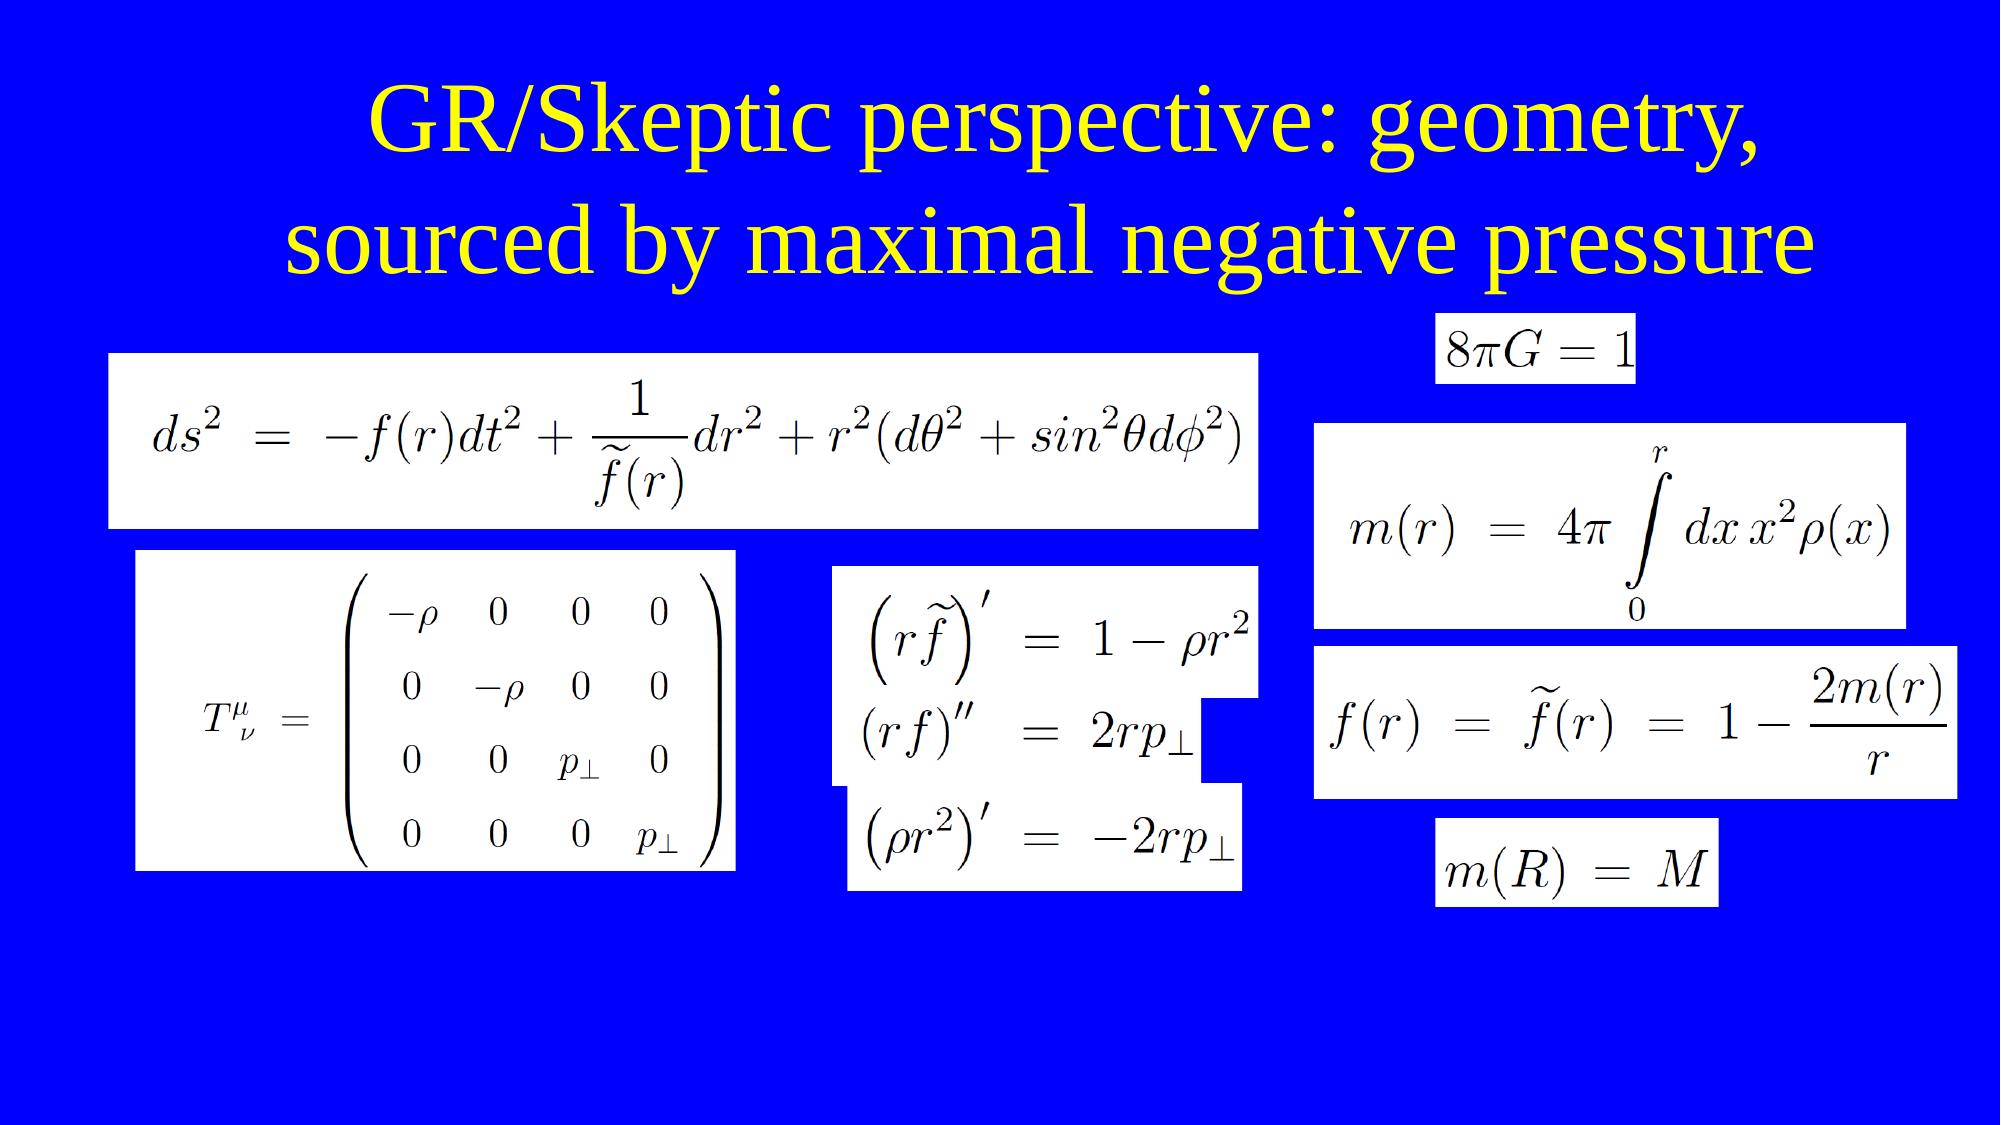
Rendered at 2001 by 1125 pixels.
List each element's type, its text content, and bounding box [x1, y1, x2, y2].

picture [1435, 818, 1719, 907]
picture [1435, 313, 1636, 384]
picture [1313, 423, 1907, 629]
title GR/Skeptic perspective: geometry, sourced by maximal negative pressure [228, 23, 1875, 302]
picture [108, 353, 1259, 529]
picture [1313, 646, 1958, 799]
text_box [832, 566, 1259, 891]
picture [135, 550, 736, 871]
